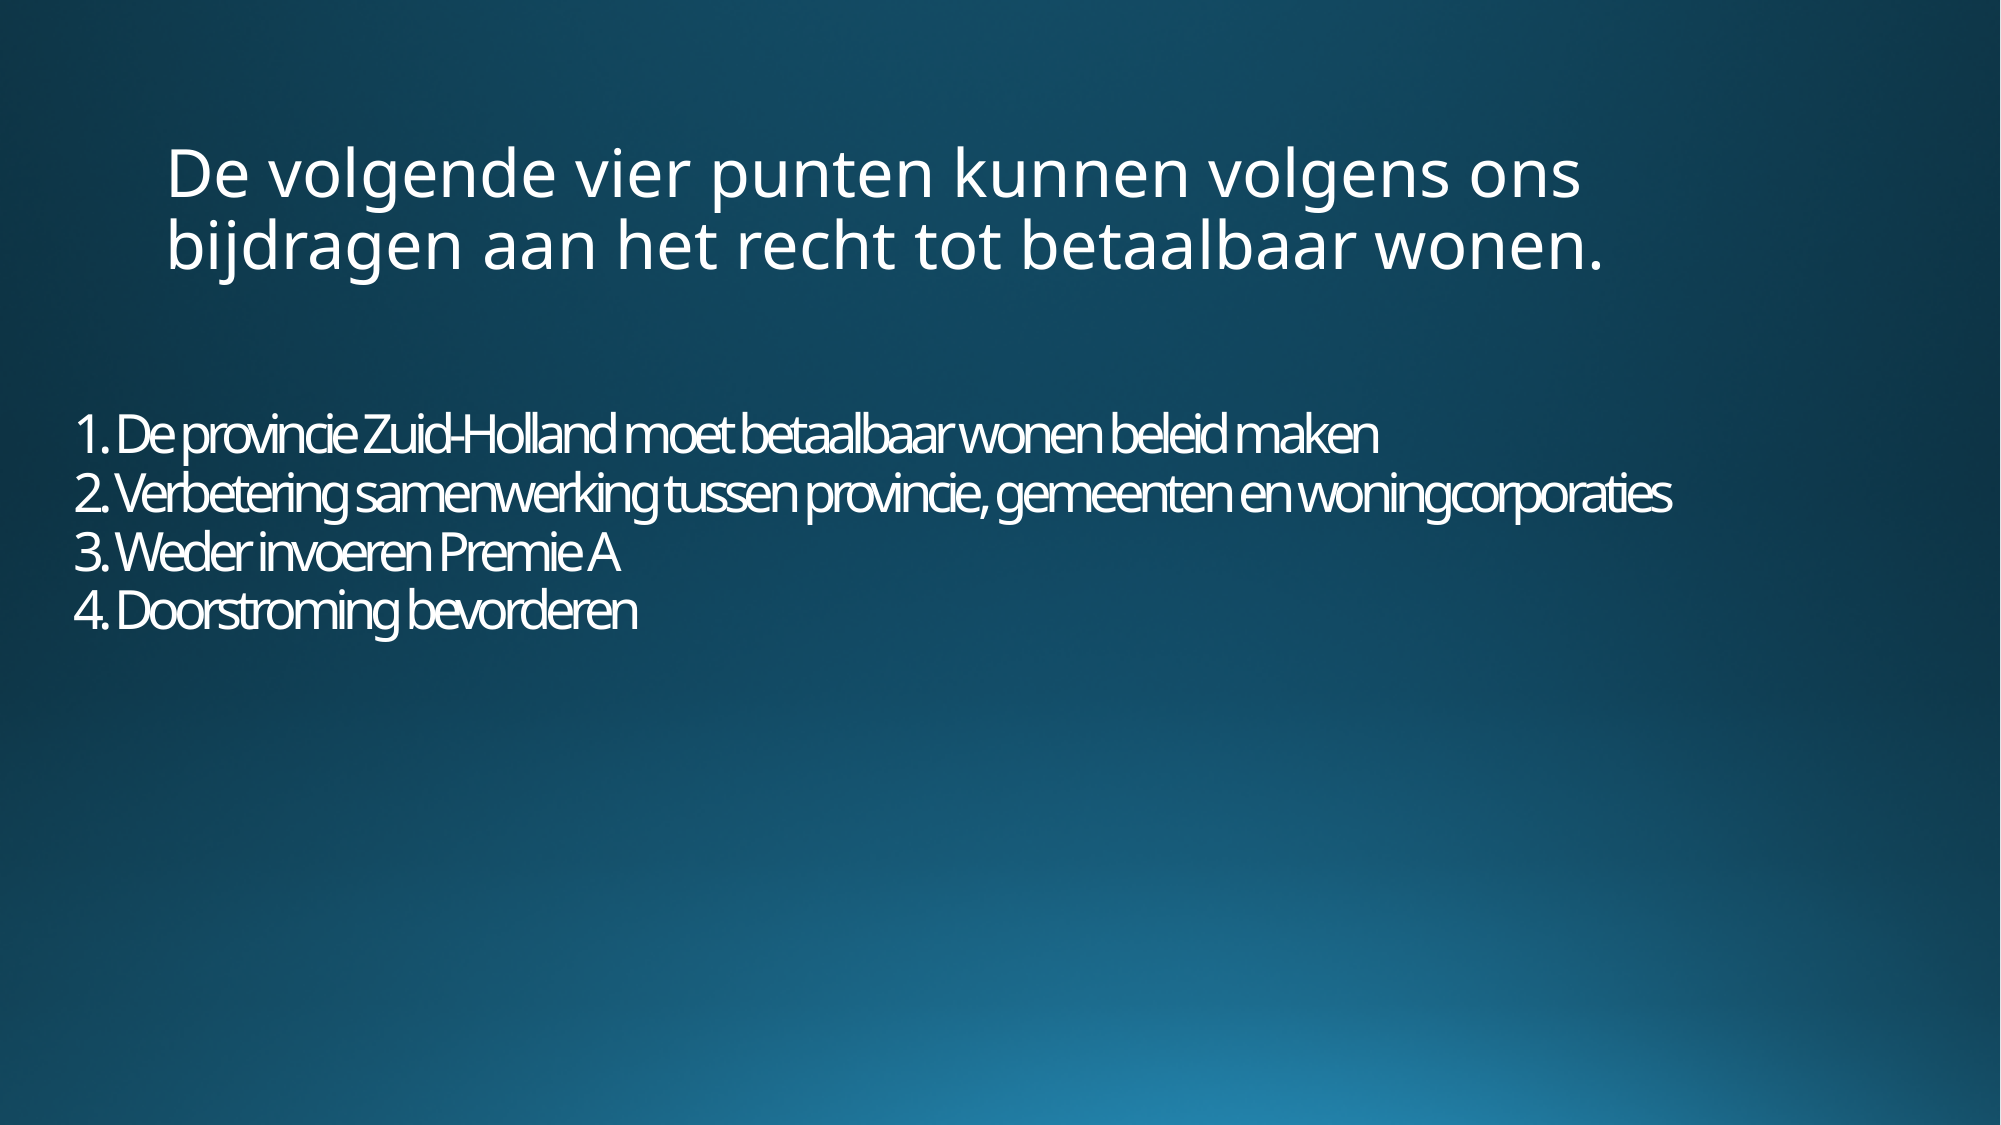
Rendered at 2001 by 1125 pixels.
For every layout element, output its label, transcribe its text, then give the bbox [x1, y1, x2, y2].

subtitle De volgende vier punten kunnen volgens ons bijdragen aan het recht tot betaalbaar wonen. [150, 82, 1798, 292]
title 1. De provincie Zuid-Holland moet betaalbaar wonen beleid maken 2. Verbetering samenwerking tussen provincie, gemeenten en woningcorporaties 3. Weder invoeren Premie A 4. Doorstroming bevorderen [58, 399, 1864, 896]
picture [0, 0, 2001, 1125]
